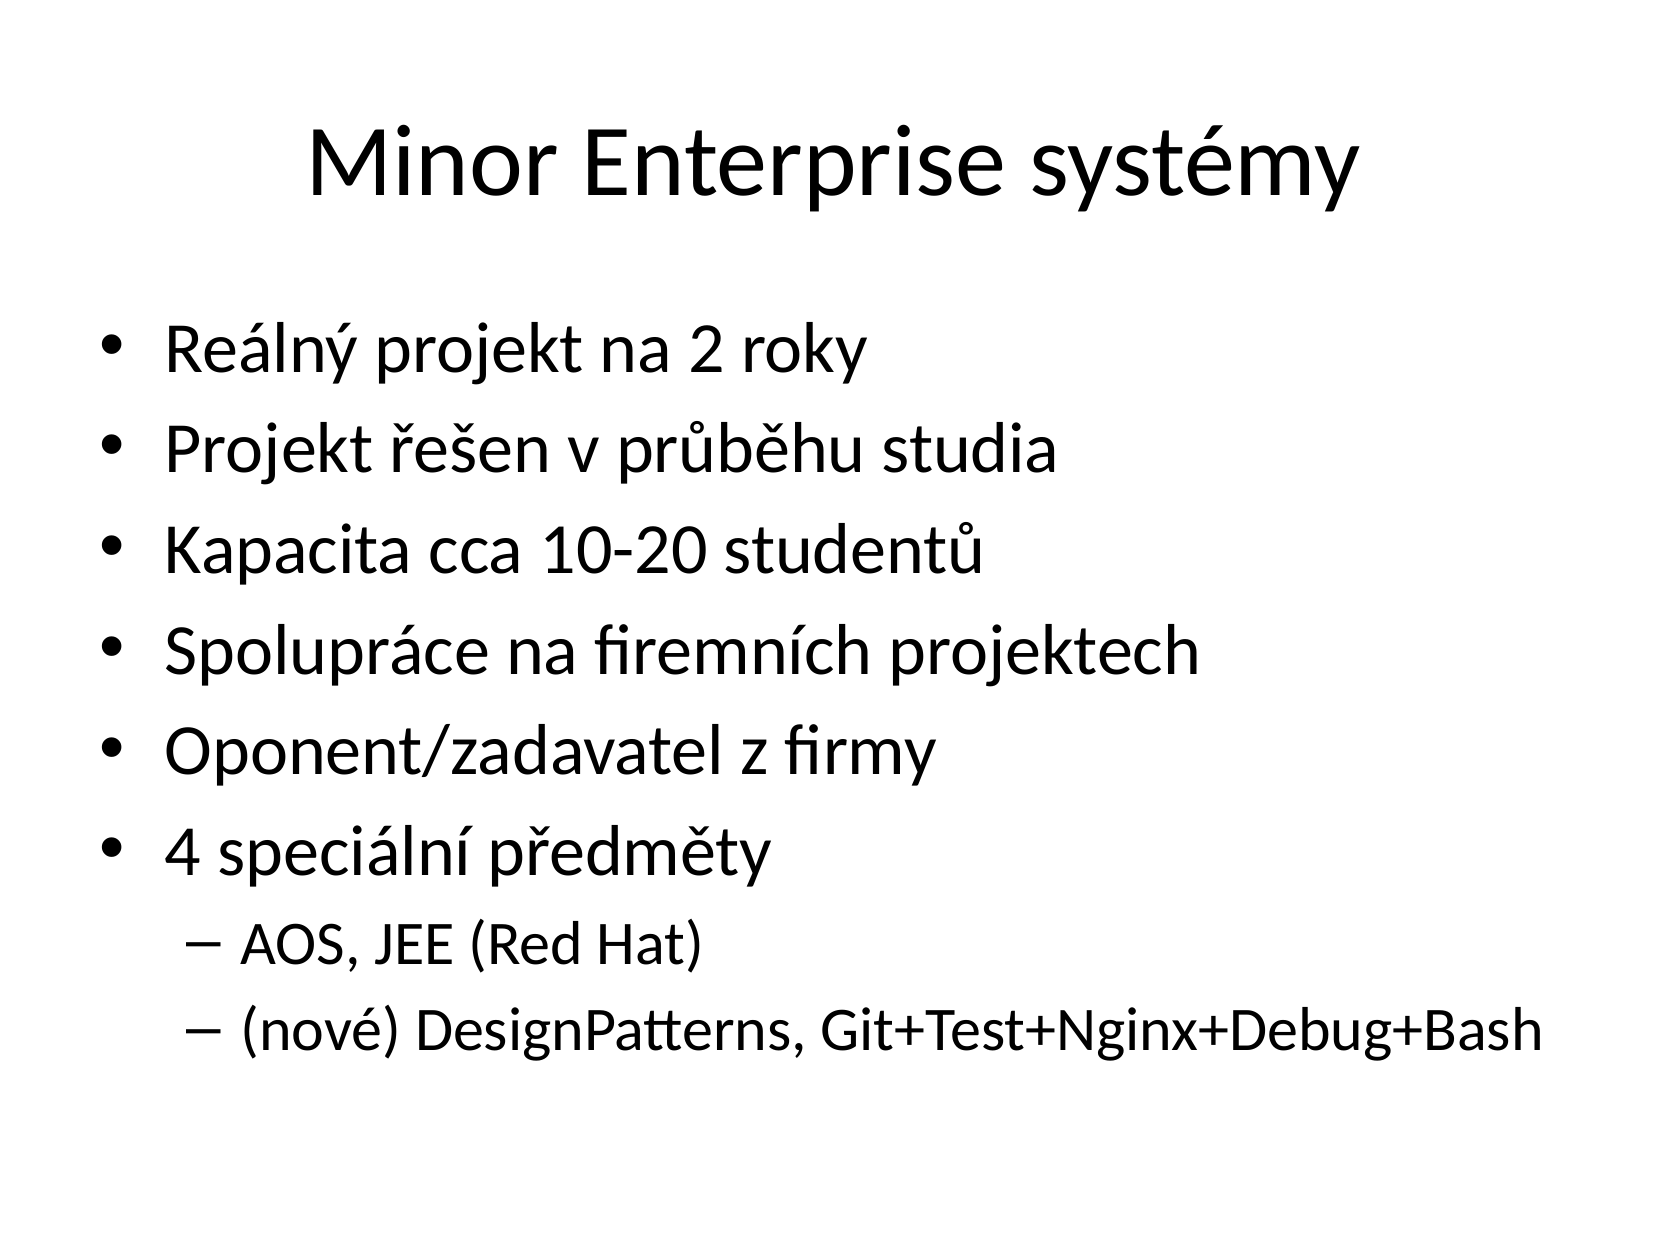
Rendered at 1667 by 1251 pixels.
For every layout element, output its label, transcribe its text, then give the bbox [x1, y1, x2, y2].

list Reálný projekt na 2 roky Projekt řešen v průběhu studia Kapacita cca 10-20 studentů Spolupráce na firemních projektech Oponent/zadavatel z firmy 4 speciální předměty AOS, JEE (Red Hat) (nové) DesignPatterns, Git+Test+Nginx+Debug+Bash [83, 291, 1584, 1117]
title Minor Enterprise systémy [83, 50, 1584, 259]
